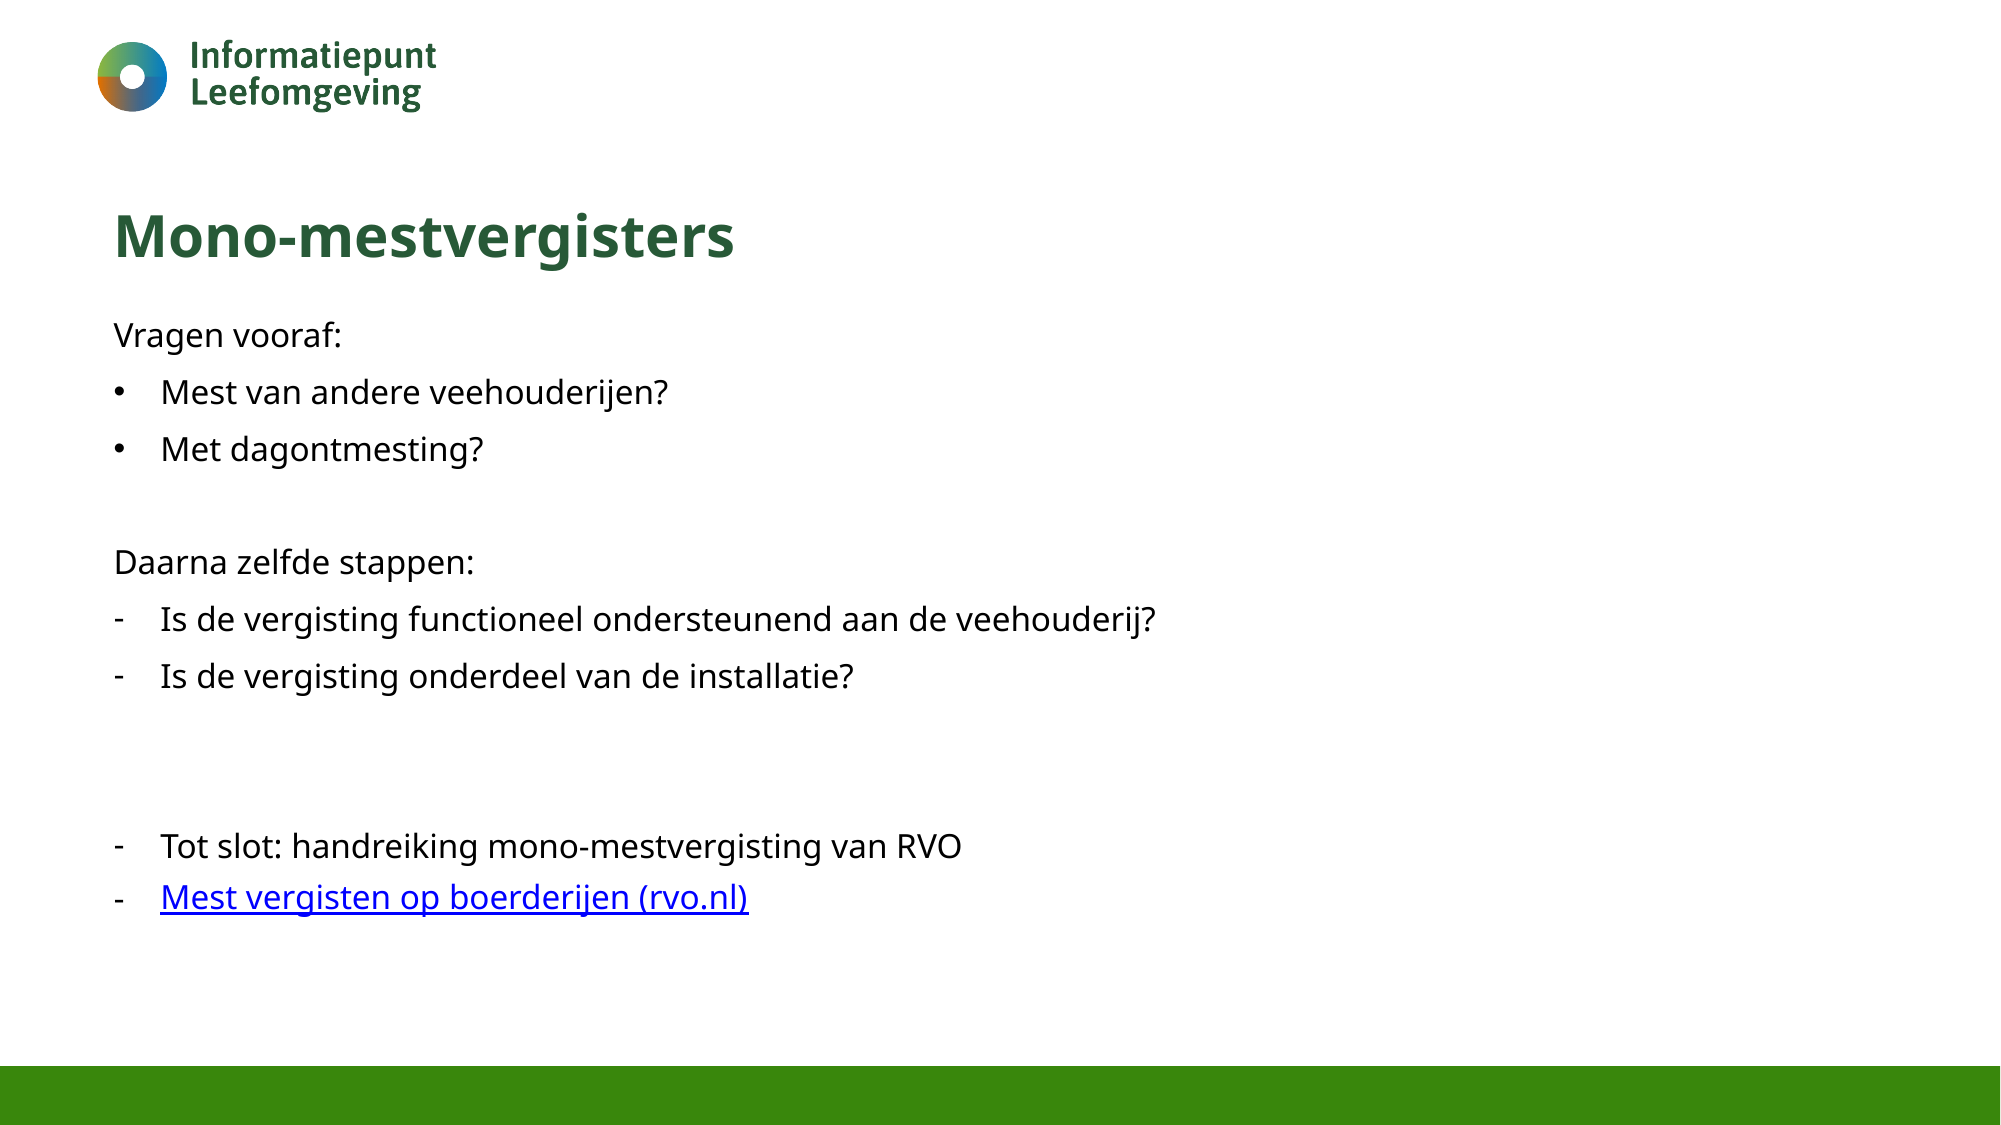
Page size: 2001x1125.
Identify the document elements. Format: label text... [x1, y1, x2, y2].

title Mono-mestvergisters [98, 191, 1899, 301]
picture [68, 12, 513, 142]
list Vragen vooraf: Mest van andere veehouderijen? Met dagontmesting? Daarna zelfde stappen: Is de vergisting functioneel ondersteunend aan de veehouderij? Is de vergisting onderdeel van de installatie? Tot slot: handreiking mono-mestvergisting van RVO Mest vergisten op boerderijen (rvo.nl) [98, 297, 1898, 1004]
